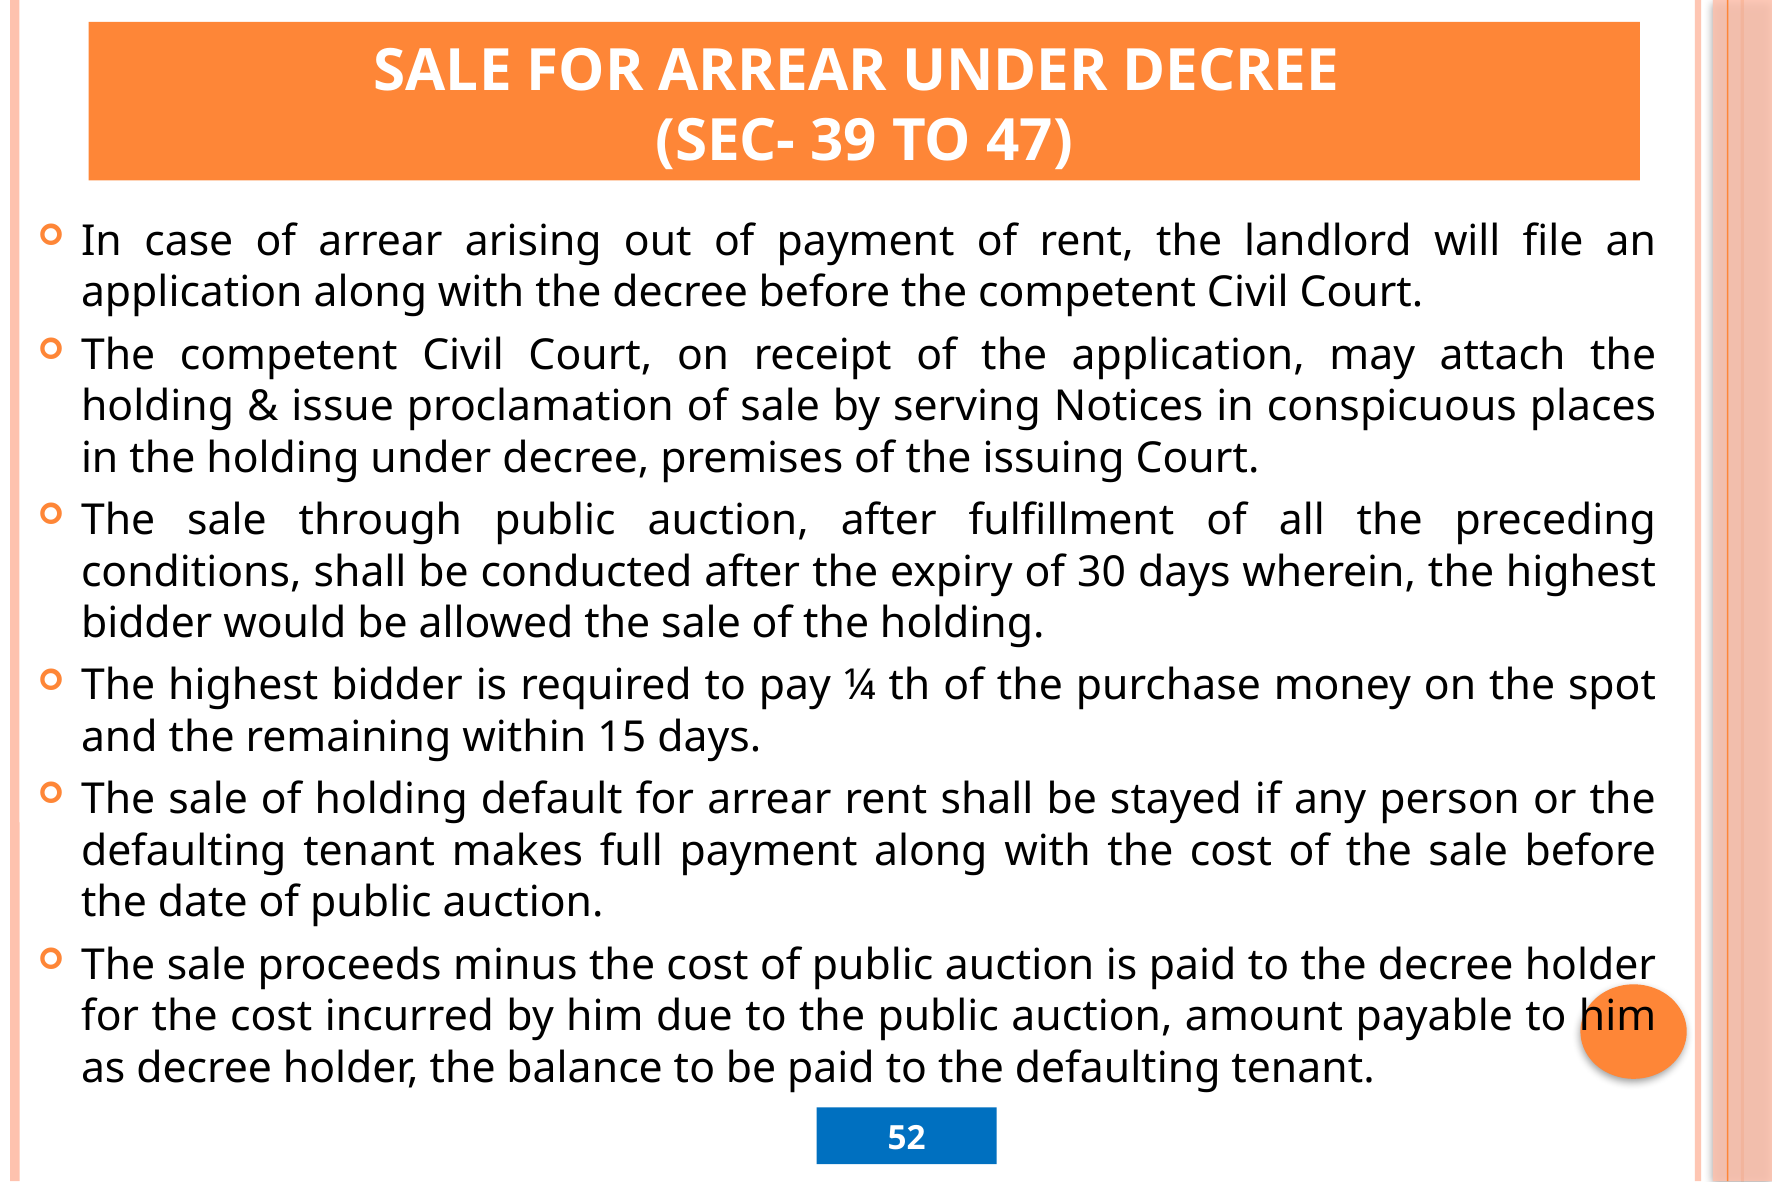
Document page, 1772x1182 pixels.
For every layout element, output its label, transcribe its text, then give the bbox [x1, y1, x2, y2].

text_box 52 [816, 1107, 997, 1165]
title Sale for arrear under decree (Sec- 39 to 47) [88, 21, 1640, 181]
list In case of arrear arising out of payment of rent, the landlord will file an application along with the decree before the competent Civil Court. The competent Civil Court, on receipt of the application, may attach the holding & issue proclamation of sale by serving Notices in conspicuous places in the holding under decree, premises of the issuing Court. The sale through public auction, after fulfillment of all the preceding conditions, shall be conducted after the expiry of 30 days wherein, the highest bidder would be allowed the sale of the holding. The highest bidder is required to pay ¼ th of the purchase money on the spot and the remaining within 15 days. The sale of holding default for arrear rent shall be stayed if any person or the defaulting tenant makes full payment along with the cost of the sale before the date of public auction. The sale proceeds minus the cost of public auction is paid to the decree holder for the cost incurred by him due to the public auction, amount payable to him as decree holder, the balance to be paid to the defaulting tenant. [21, 203, 1675, 1115]
